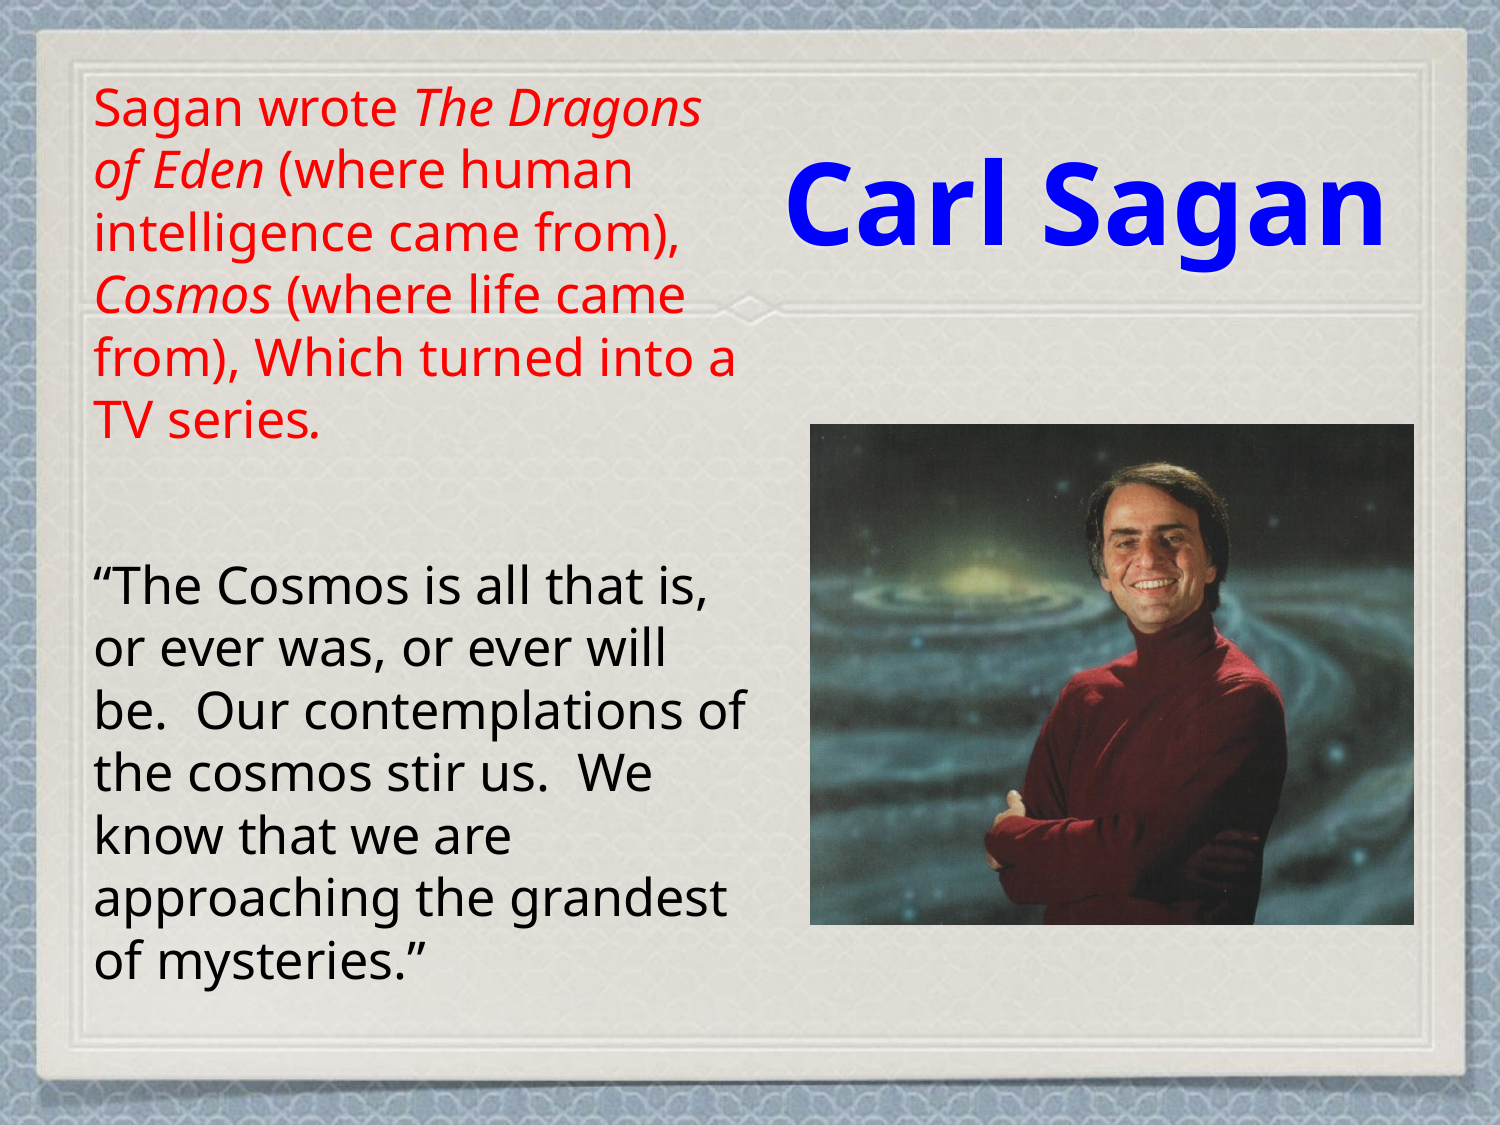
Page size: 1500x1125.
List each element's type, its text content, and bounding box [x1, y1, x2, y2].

picture [0, 0, 1500, 1125]
title Carl Sagan [760, 104, 1414, 296]
list Sagan wrote The Dragons of Eden (where human intelligence came from), Cosmos (where life came from), Which turned into a TV series. “The Cosmos is all that is, or ever was, or ever will be. Our contemplations of the cosmos stir us. We know that we are approaching the grandest of mysteries.” [87, 104, 760, 1063]
